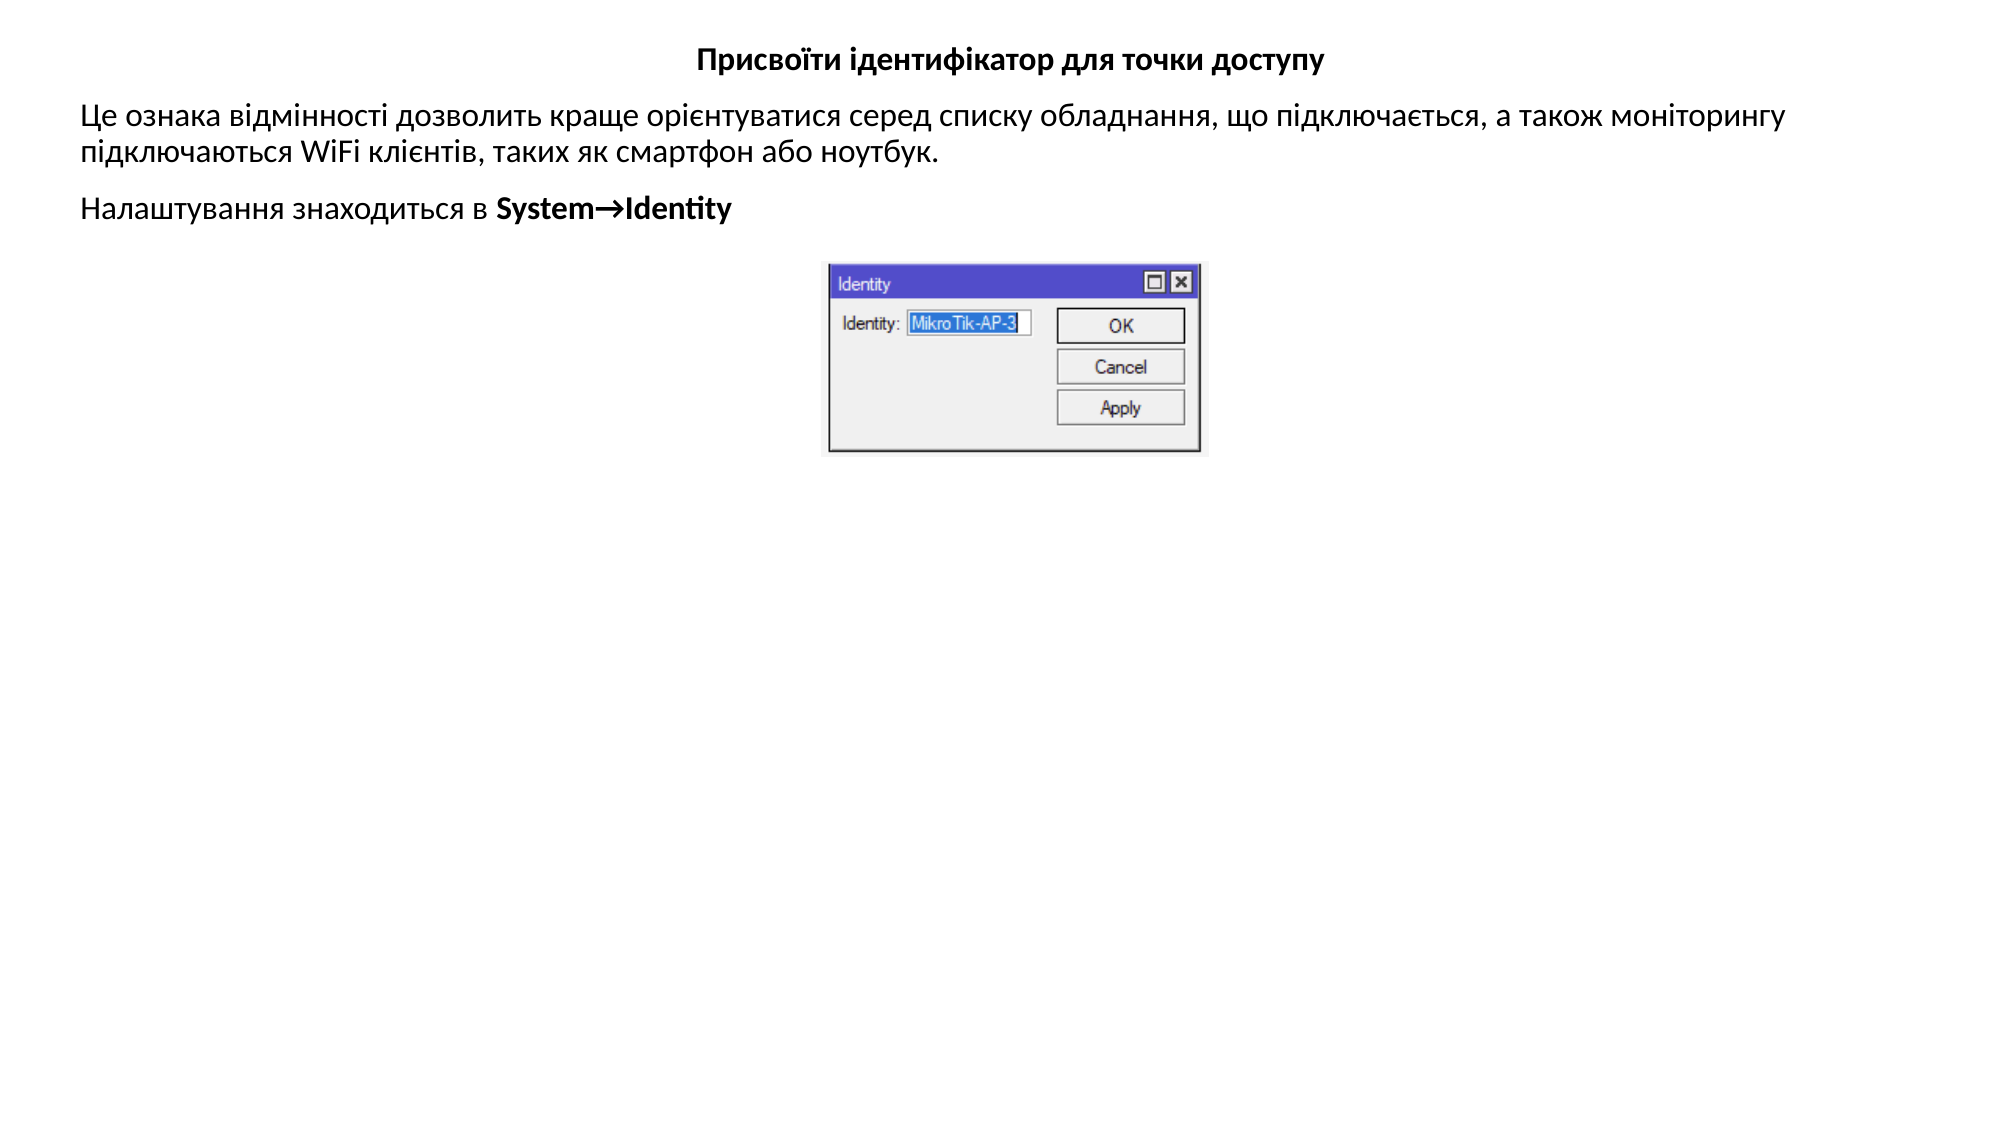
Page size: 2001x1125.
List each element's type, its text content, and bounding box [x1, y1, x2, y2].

picture [821, 261, 1209, 457]
list Присвоїти ідентифікатор для точки доступу Це ознака відмінності дозволить краще орієнтуватися серед списку обладнання, що підключається, а також моніторингу підключаються WiFi клієнтів, таких як смартфон або ноутбук. Налаштування знаходиться в System→Identity [65, 34, 1965, 1067]
